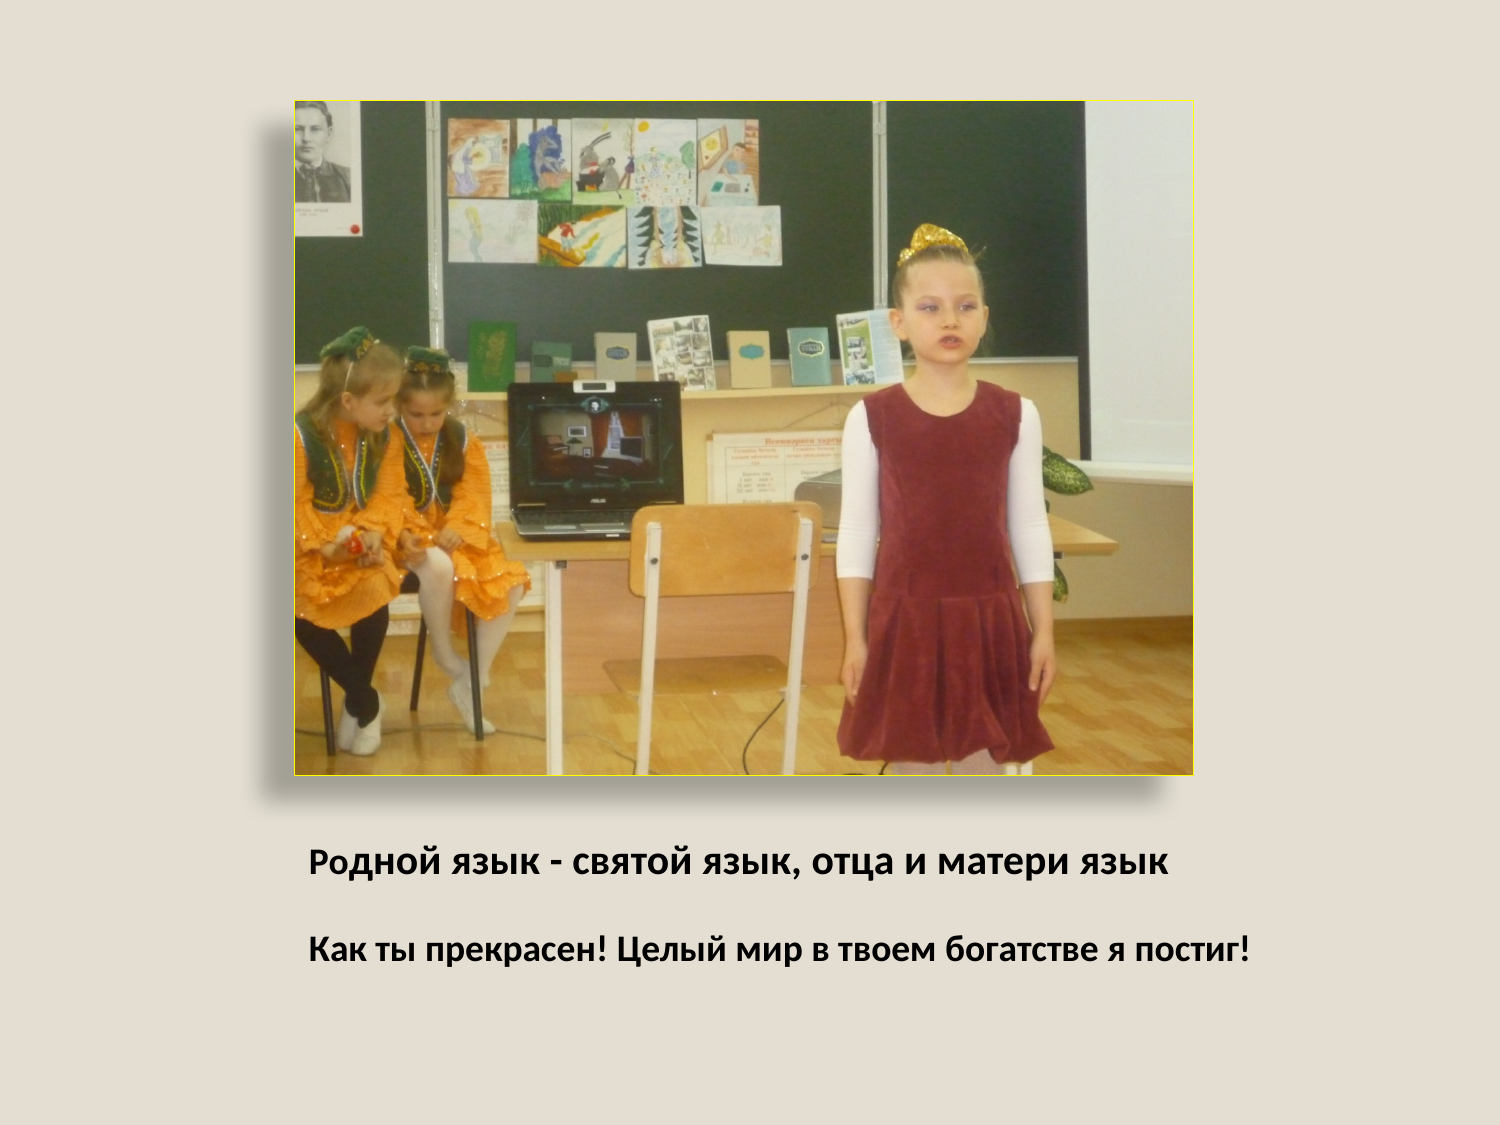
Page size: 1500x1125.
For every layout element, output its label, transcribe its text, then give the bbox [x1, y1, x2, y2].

picture [293, 100, 1195, 776]
title Родной язык - святой язык, отца и матери язык [293, 787, 1195, 916]
list Как ты прекрасен! Целый мир в твоем богатстве я постиг! [293, 916, 1271, 1048]
